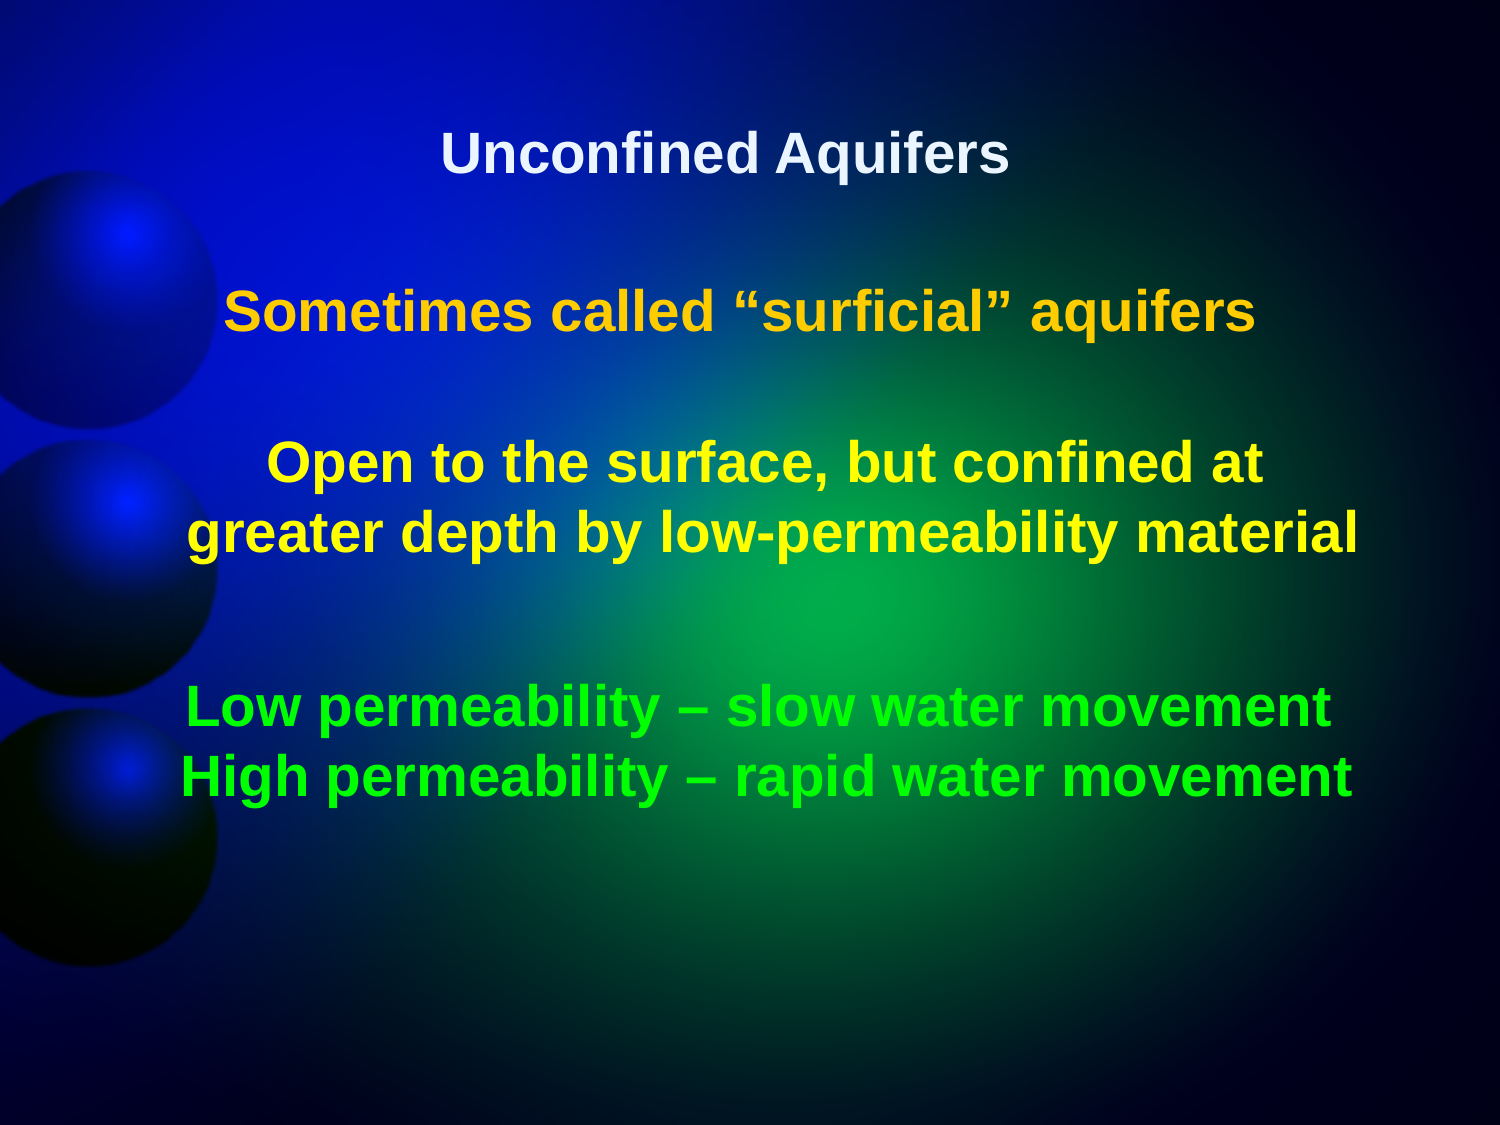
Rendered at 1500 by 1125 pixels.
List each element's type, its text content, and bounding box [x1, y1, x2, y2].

text_box Sometimes called “surficial” aquifers [208, 266, 1274, 351]
picture [0, 0, 1500, 1125]
text_box Low permeability – slow water movement High permeability – rapid water movement [149, 660, 1369, 816]
text_box Open to the surface, but confined at greater depth by low-permeability material [142, 416, 1405, 572]
text_box Unconfined Aquifers [425, 108, 1027, 193]
